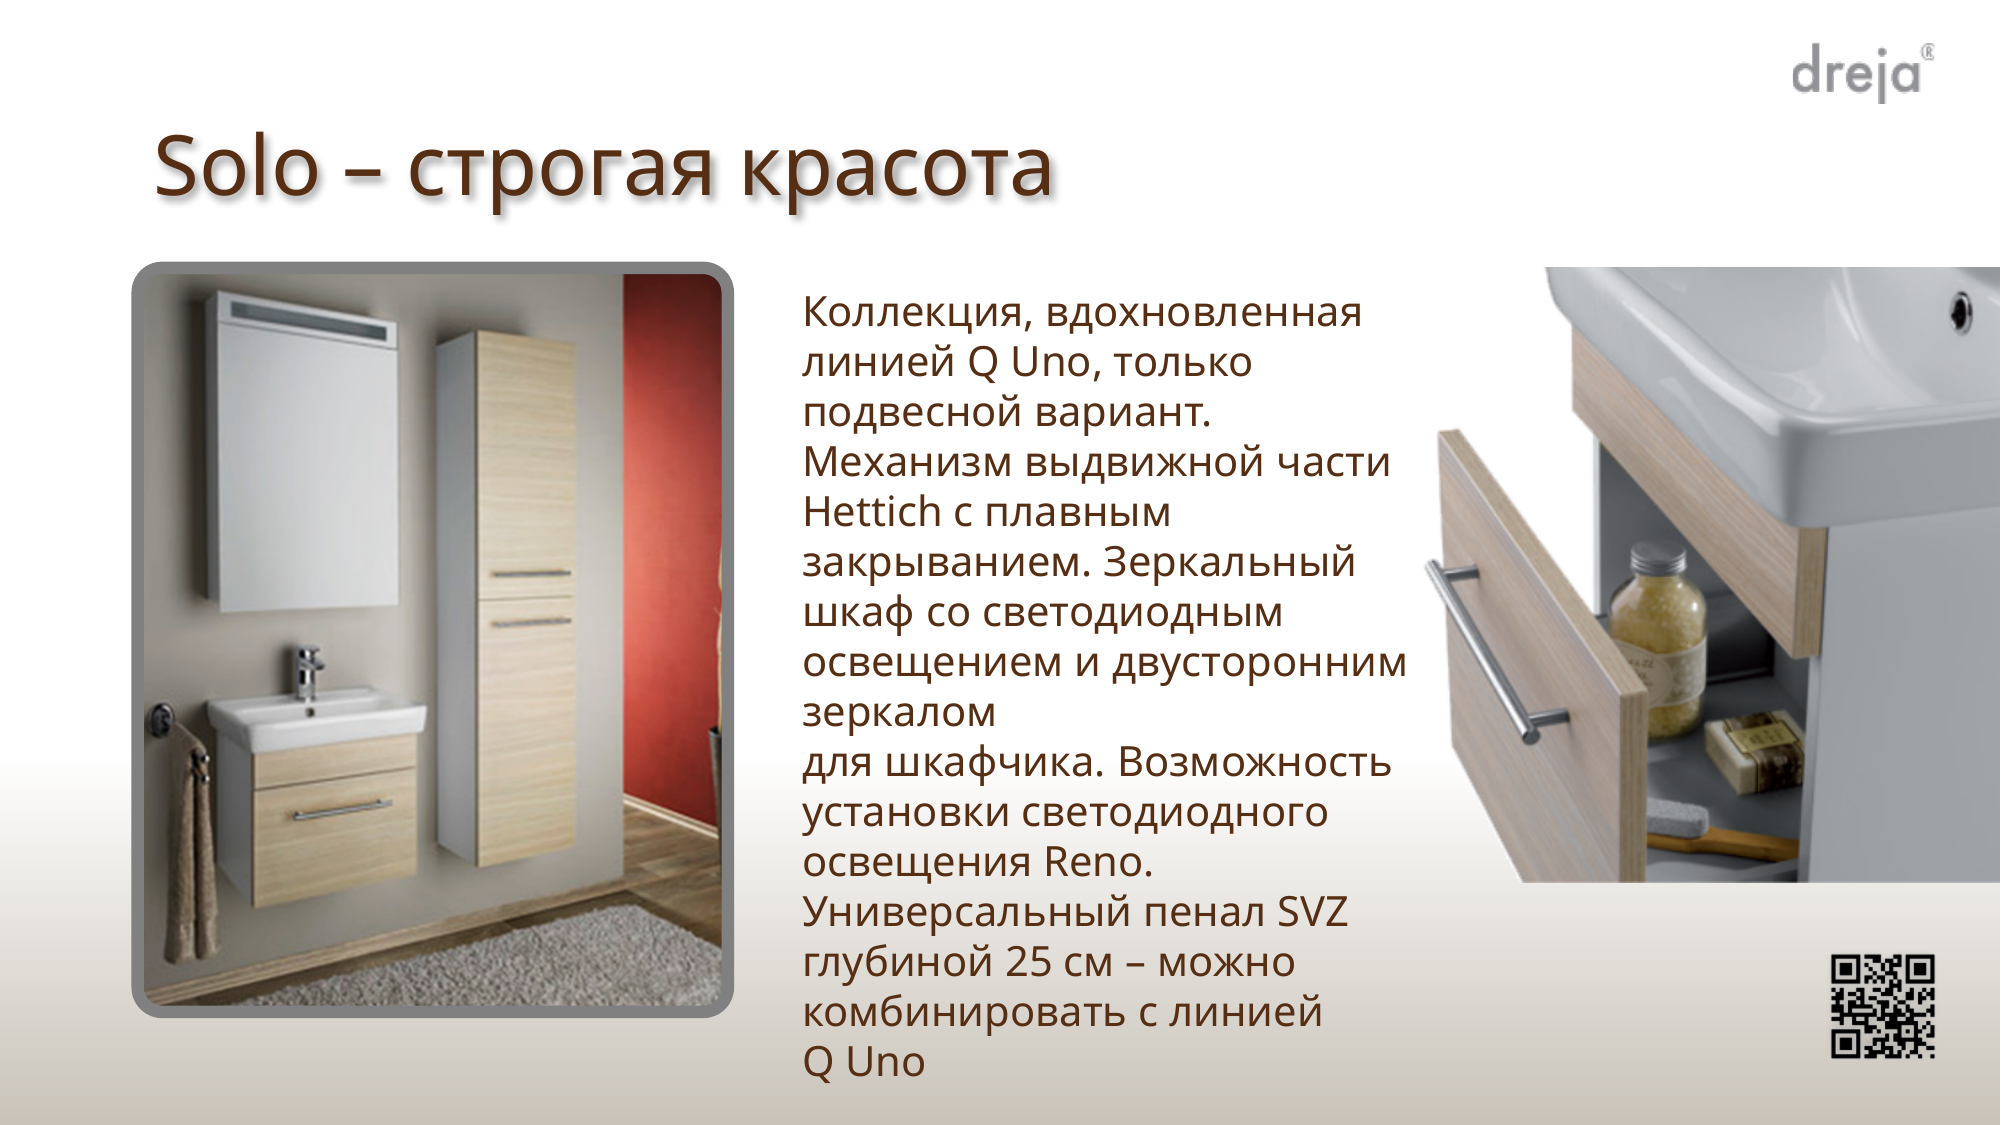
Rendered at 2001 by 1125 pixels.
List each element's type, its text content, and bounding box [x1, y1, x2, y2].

title Solo – строгая красота [138, 60, 1864, 278]
text_box Коллекция, вдохновленная линией Q Uno, только подвесной вариант. Механизм выдвижной части Hettich с плавным закрыванием. Зеркальный шкаф со светодиодным освещением и двусторонним зеркалом для шкафчика. Возможность установки светодиодного освещения Reno. Универсальный пенал SVZ глубиной 25 см – можно комбинировать с линией Q Uno [787, 277, 1437, 1093]
picture [1792, 42, 1935, 104]
picture [1389, 267, 2000, 883]
picture [1815, 938, 1951, 1075]
picture [137, 267, 728, 1012]
